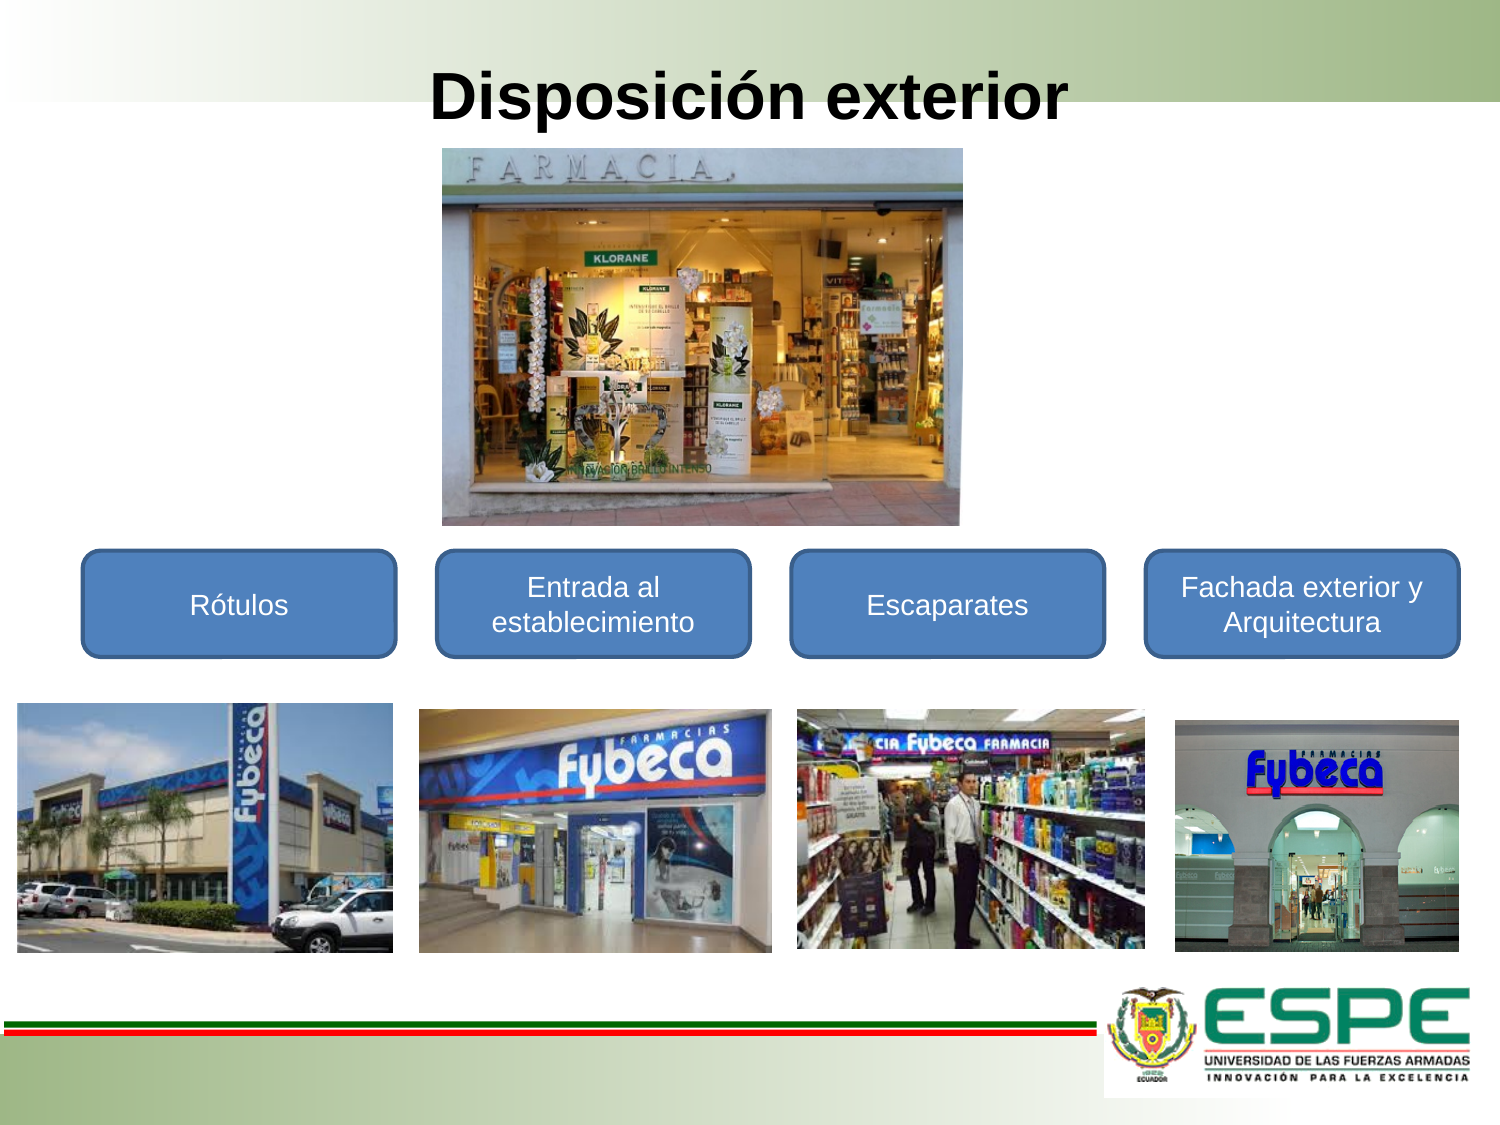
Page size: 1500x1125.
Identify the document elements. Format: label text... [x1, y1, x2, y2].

picture [796, 709, 1145, 949]
picture [17, 702, 393, 953]
text_box Fachada exterior y Arquitectura [1143, 548, 1461, 660]
text_box [13, 0, 934, 321]
title Disposición exterior [934, 45, 1425, 233]
picture [1104, 976, 1483, 1098]
text_box Rótulos [80, 548, 398, 660]
picture [1174, 720, 1459, 952]
picture [418, 709, 772, 953]
text_box Escaparates [789, 548, 1107, 660]
text_box Entrada al establecimiento [434, 548, 753, 660]
picture [442, 148, 963, 527]
